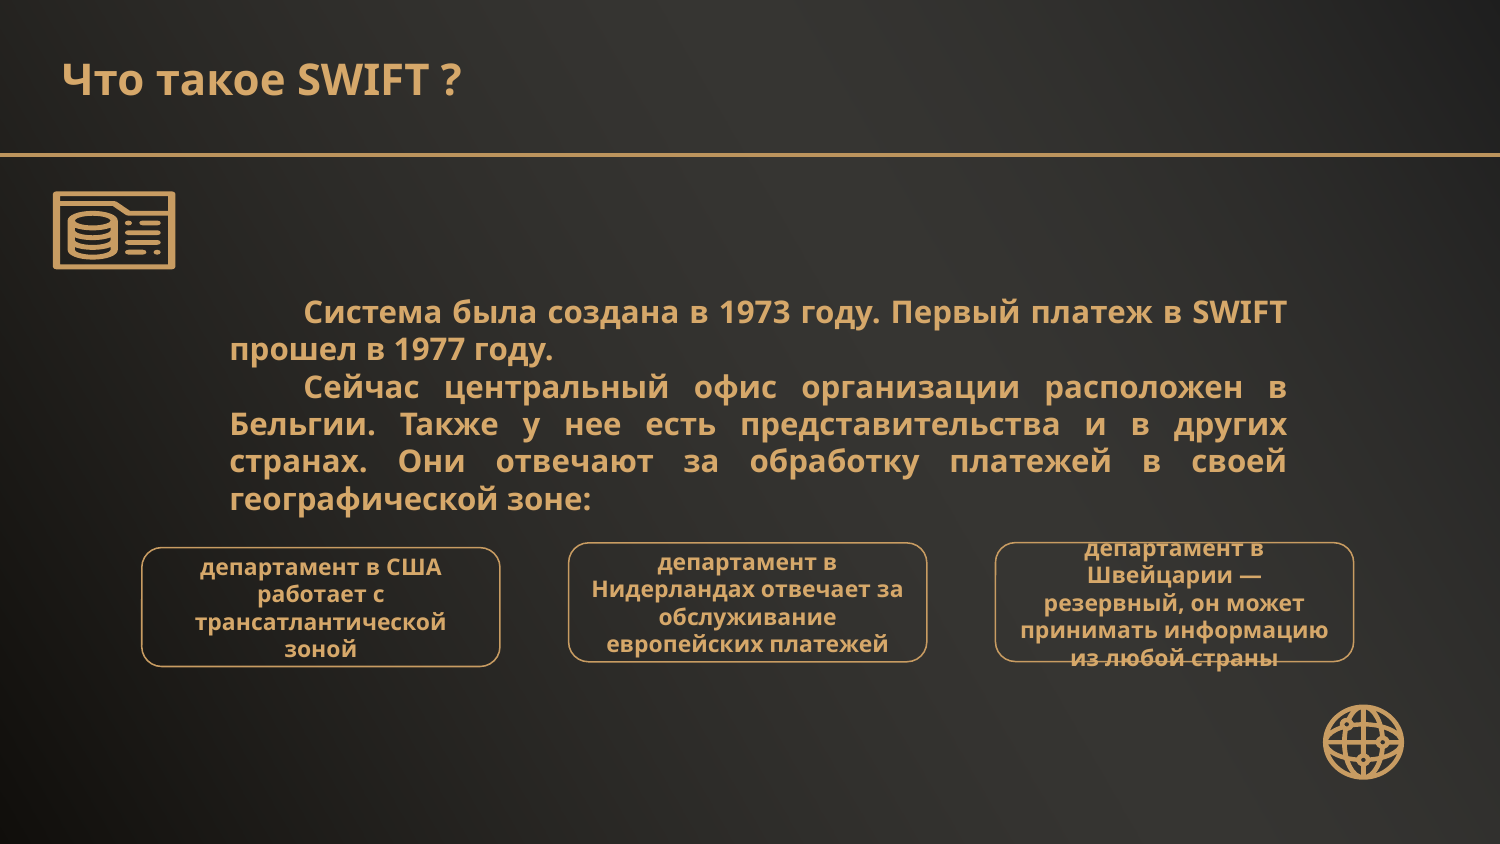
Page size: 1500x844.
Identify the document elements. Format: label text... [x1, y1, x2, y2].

picture [0, 157, 1500, 844]
text_box Система была создана в 1973 году. Первый платеж в SWIFT прошел в 1977 году. Сейчас центральный офис организации расположен в Бельгии. Также у нее есть представительства и в других странах. Они отвечают за обработку платежей в своей географической зоне: [218, 286, 1300, 501]
text_box Что такое SWIFT ? [50, 45, 503, 111]
text_box [1322, 704, 1405, 780]
text_box департамент в Нидерландах отвечает за обслуживание европейских платежей [568, 542, 927, 662]
text_box департамент в Швейцарии — резервный, он может принимать информацию из любой страны [995, 542, 1354, 662]
text_box департамент в США работает с трансатлантической зоной [141, 547, 500, 667]
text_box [50, 189, 177, 270]
picture [0, 0, 1500, 153]
